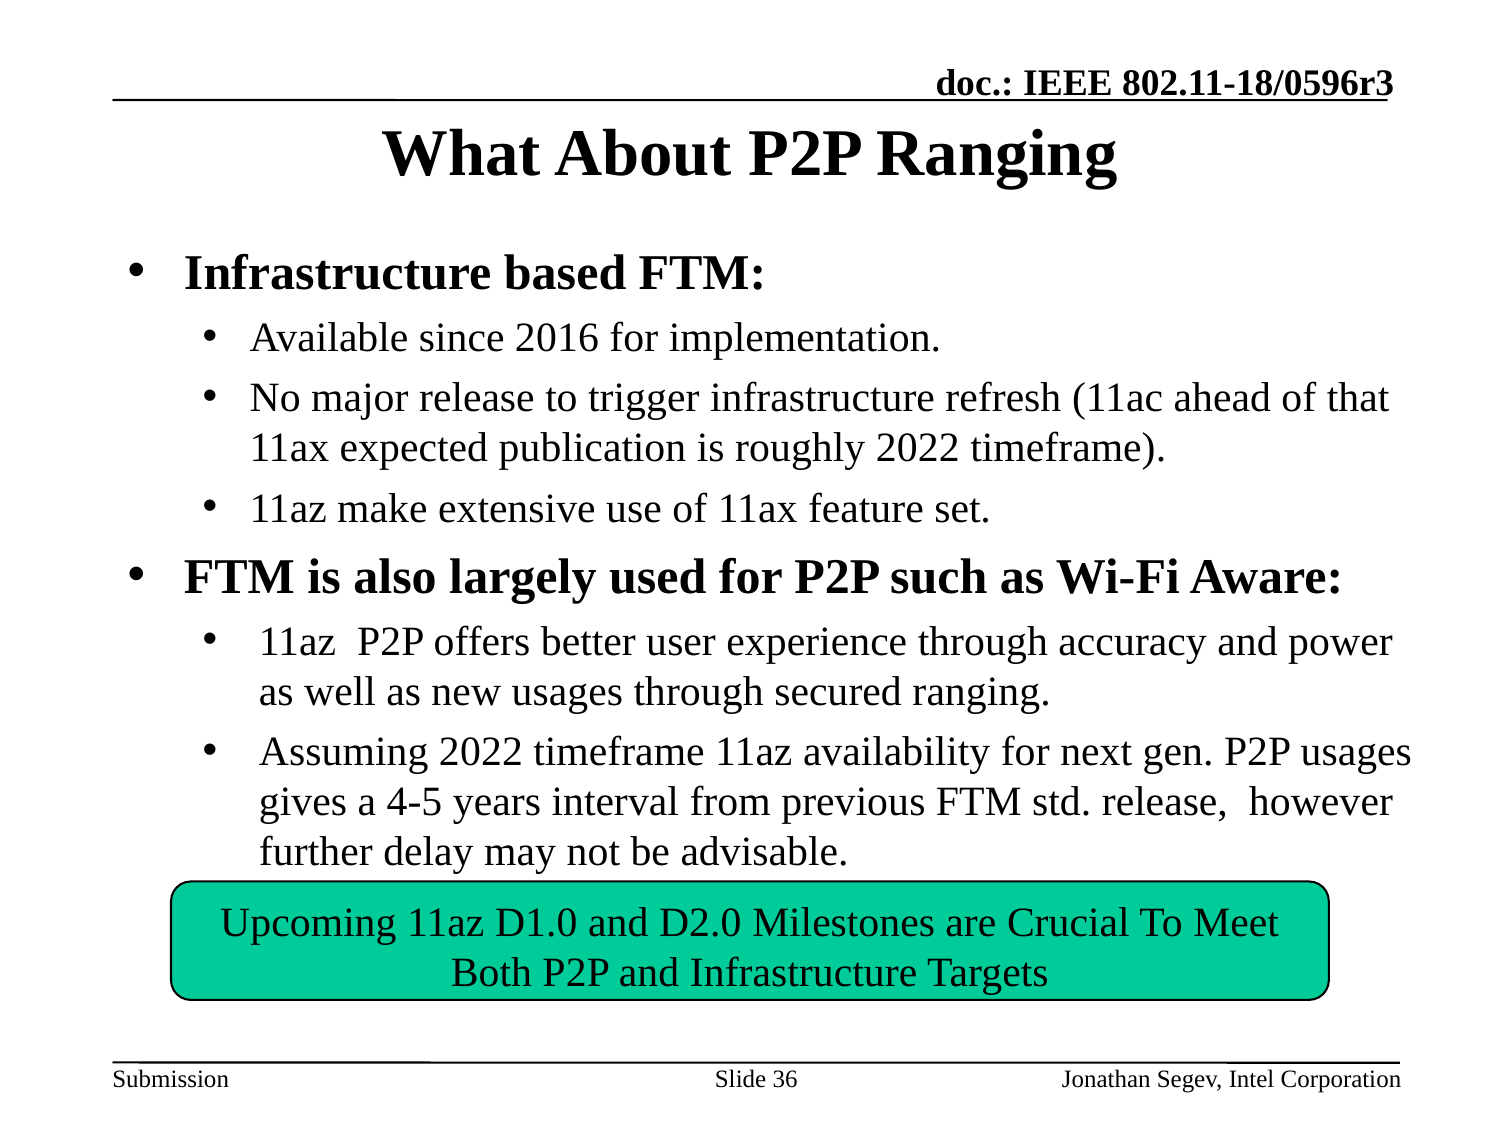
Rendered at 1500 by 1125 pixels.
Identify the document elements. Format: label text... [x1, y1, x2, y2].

footer Jonathan Segev, Intel Corporation [1056, 1061, 1402, 1093]
title What About P2P Ranging [112, 112, 1388, 185]
text_box Upcoming 11az D1.0 and D2.0 Milestones are Crucial To Meet Both P2P and Infrastructure Targets [171, 881, 1329, 1000]
list Infrastructure based FTM: Available since 2016 for implementation. No major release to trigger infrastructure refresh (11ac ahead of that 11ax expected publication is roughly 2022 timeframe). 11az make extensive use of 11ax feature set. FTM is also largely used for P2P such as Wi-Fi Aware: 11az P2P offers better user experience through accuracy and power as well as new usages through secured ranging. Assuming 2022 timeframe 11az availability for next gen. P2P usages gives a 4-5 years interval from previous FTM std. release, however further delay may not be advisable. [112, 231, 1436, 1001]
slide_number Slide 36 [712, 1061, 800, 1093]
